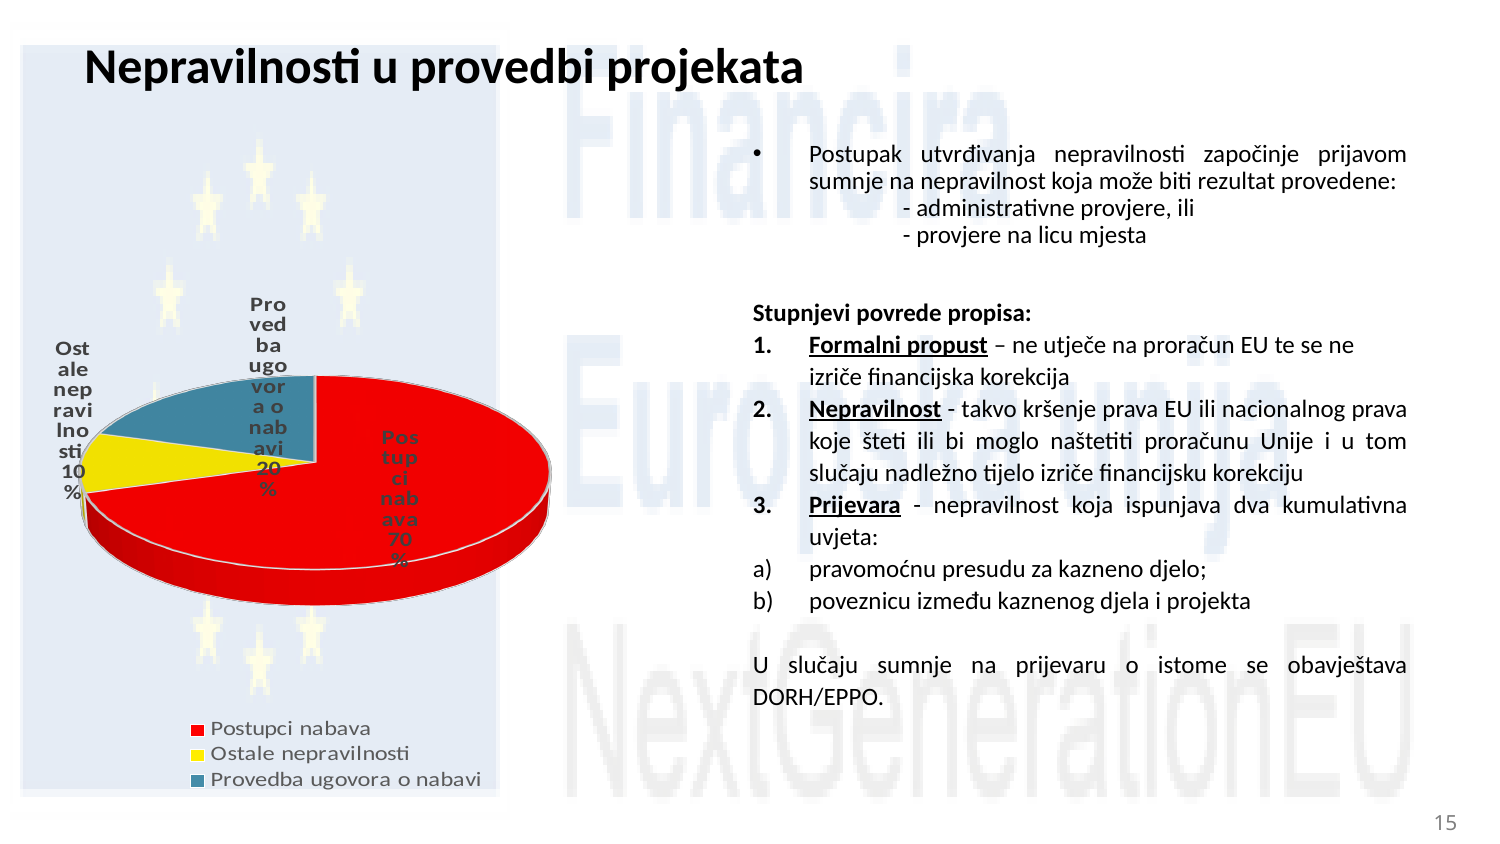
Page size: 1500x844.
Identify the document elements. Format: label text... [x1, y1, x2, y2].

slide_number 15 [1135, 809, 1458, 844]
chart [40, 185, 621, 797]
title Nepravilnosti u provedbi projekata [84, 33, 1413, 103]
text_box Postupak utvrđivanja nepravilnosti započinje prijavom sumnje na nepravilnost koja može biti rezultat provedene: - administrativne provjere, ili - provjere na licu mjesta Stupnjevi povrede propisa: Formalni propust – ne utječe na proračun EU te se ne izriče financijska korekcija Nepravilnost - takvo kršenje prava EU ili nacionalnog prava koje šteti ili bi moglo naštetiti proračunu Unije i u tom slučaju nadležno tijelo izriče financijsku korekciju Prijevara - nepravilnost koja ispunjava dva kumulativna uvjeta: pravomoćnu presudu za kazneno djelo; poveznicu između kaznenog djela i projekta U slučaju sumnje na prijevaru o istome se obavještava DORH/EPPO. [738, 133, 1424, 756]
